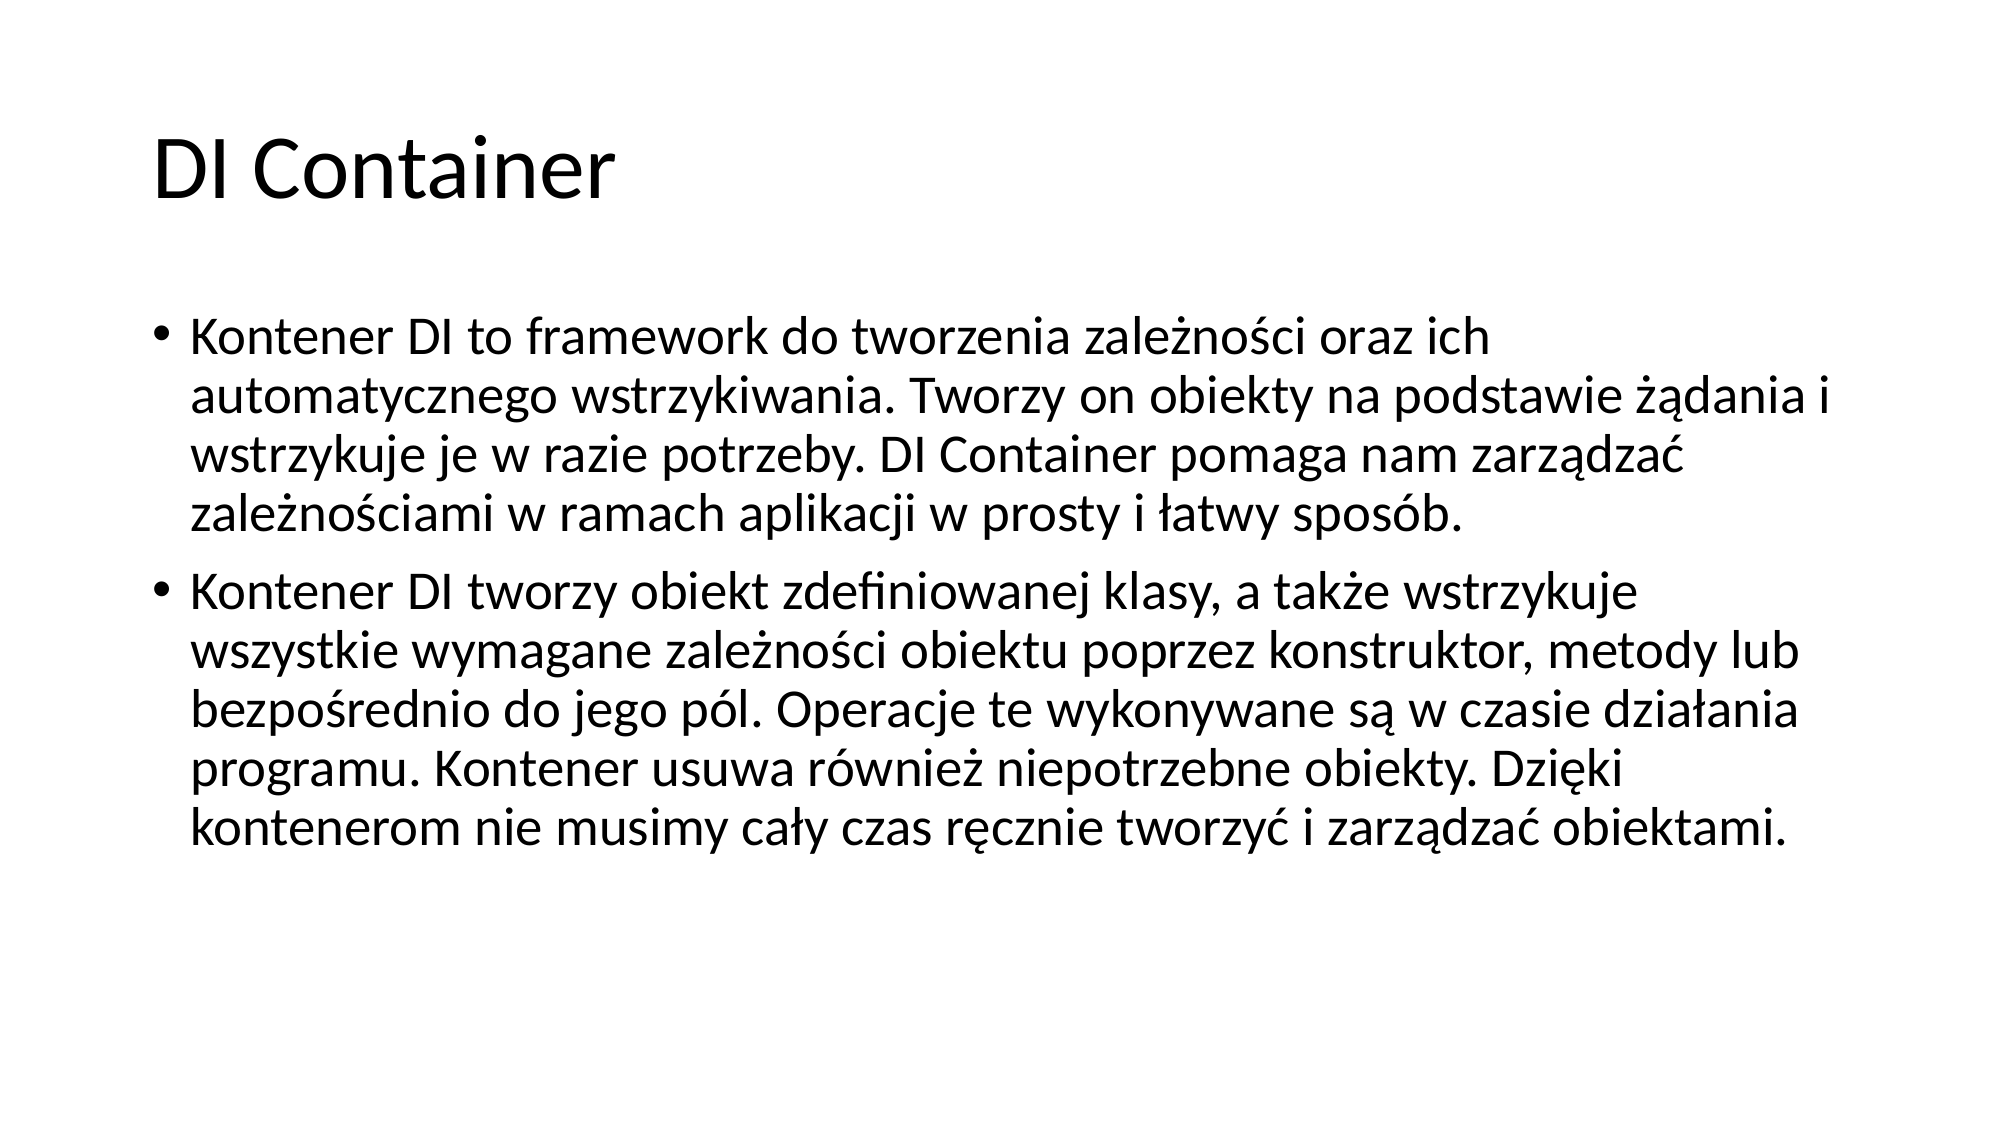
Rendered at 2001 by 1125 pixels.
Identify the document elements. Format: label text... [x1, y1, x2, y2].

title DI Container [137, 59, 1863, 278]
list Kontener DI to framework do tworzenia zależności oraz ich automatycznego wstrzykiwania. Tworzy on obiekty na podstawie żądania i wstrzykuje je w razie potrzeby. DI Container pomaga nam zarządzać zależnościami w ramach aplikacji w prosty i łatwy sposób. Kontener DI tworzy obiekt zdefiniowanej klasy, a także wstrzykuje wszystkie wymagane zależności obiektu poprzez konstruktor, metody lub bezpośrednio do jego pól. Operacje te wykonywane są w czasie działania programu. Kontener usuwa również niepotrzebne obiekty. Dzięki kontenerom nie musimy cały czas ręcznie tworzyć i zarządzać obiektami. [137, 299, 1863, 1014]
